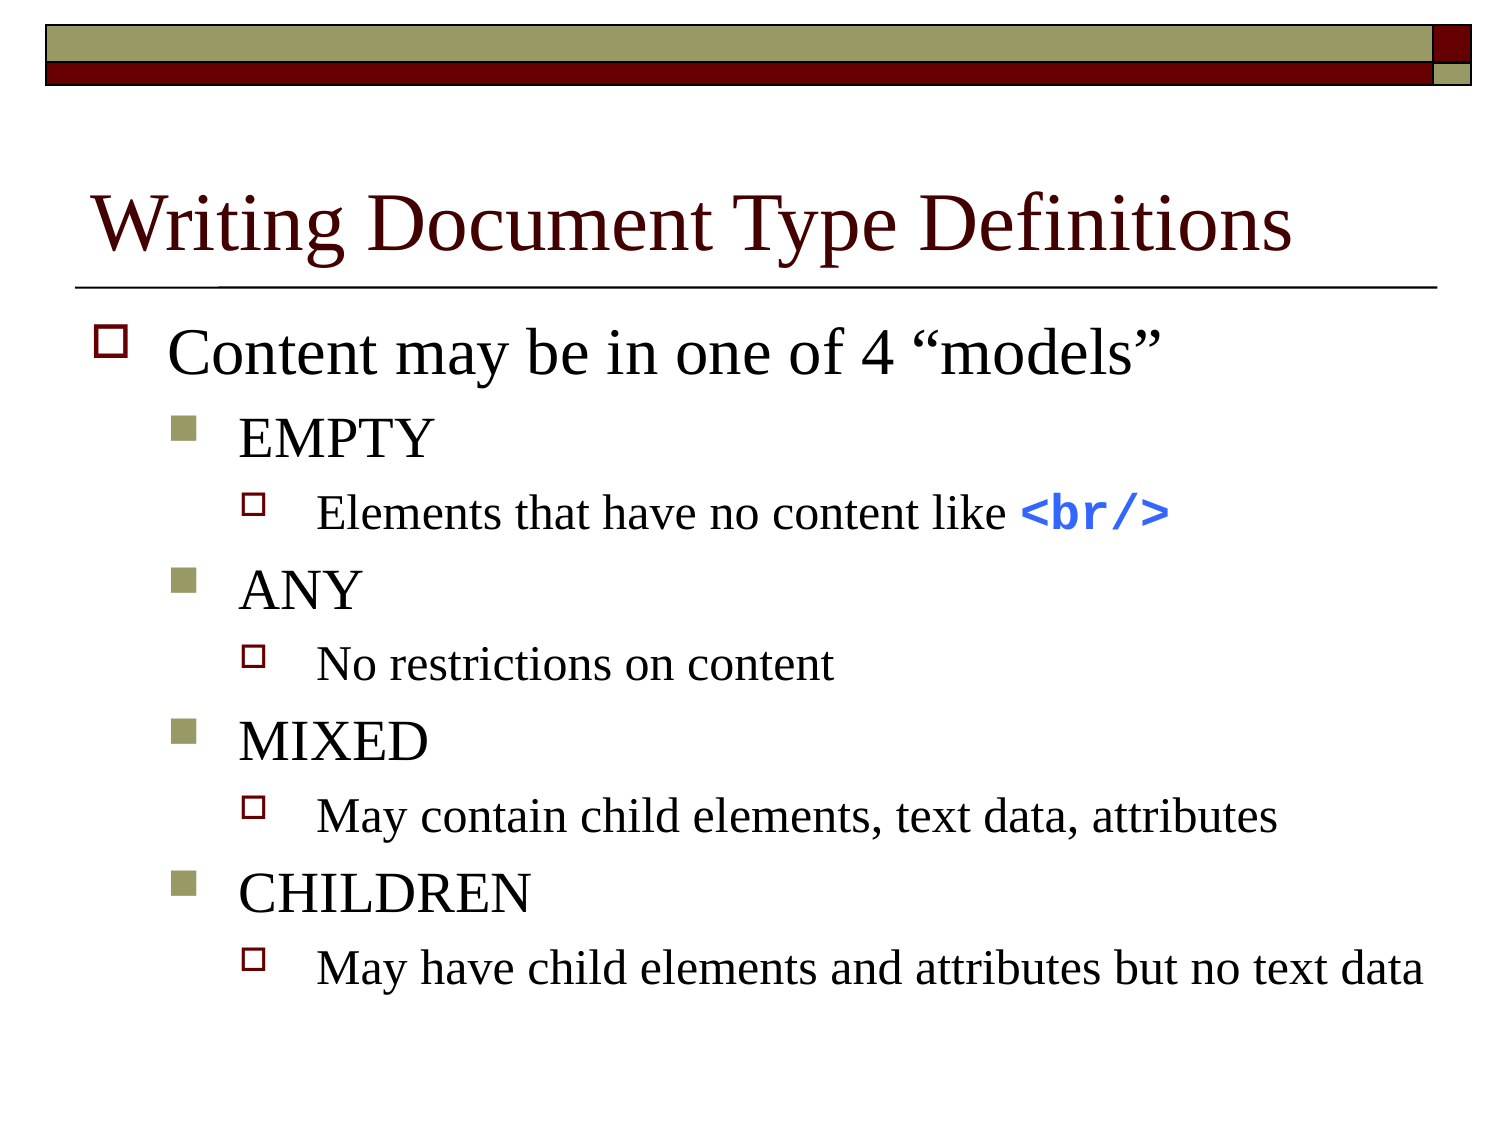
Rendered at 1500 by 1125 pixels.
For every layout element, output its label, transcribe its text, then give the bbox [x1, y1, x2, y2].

list Content may be in one of 4 “models” EMPTY Elements that have no content like <br/> ANY No restrictions on content MIXED May contain child elements, text data, attributes CHILDREN May have child elements and attributes but no text data [74, 299, 1463, 1006]
title Writing Document Type Definitions [74, 87, 1426, 276]
